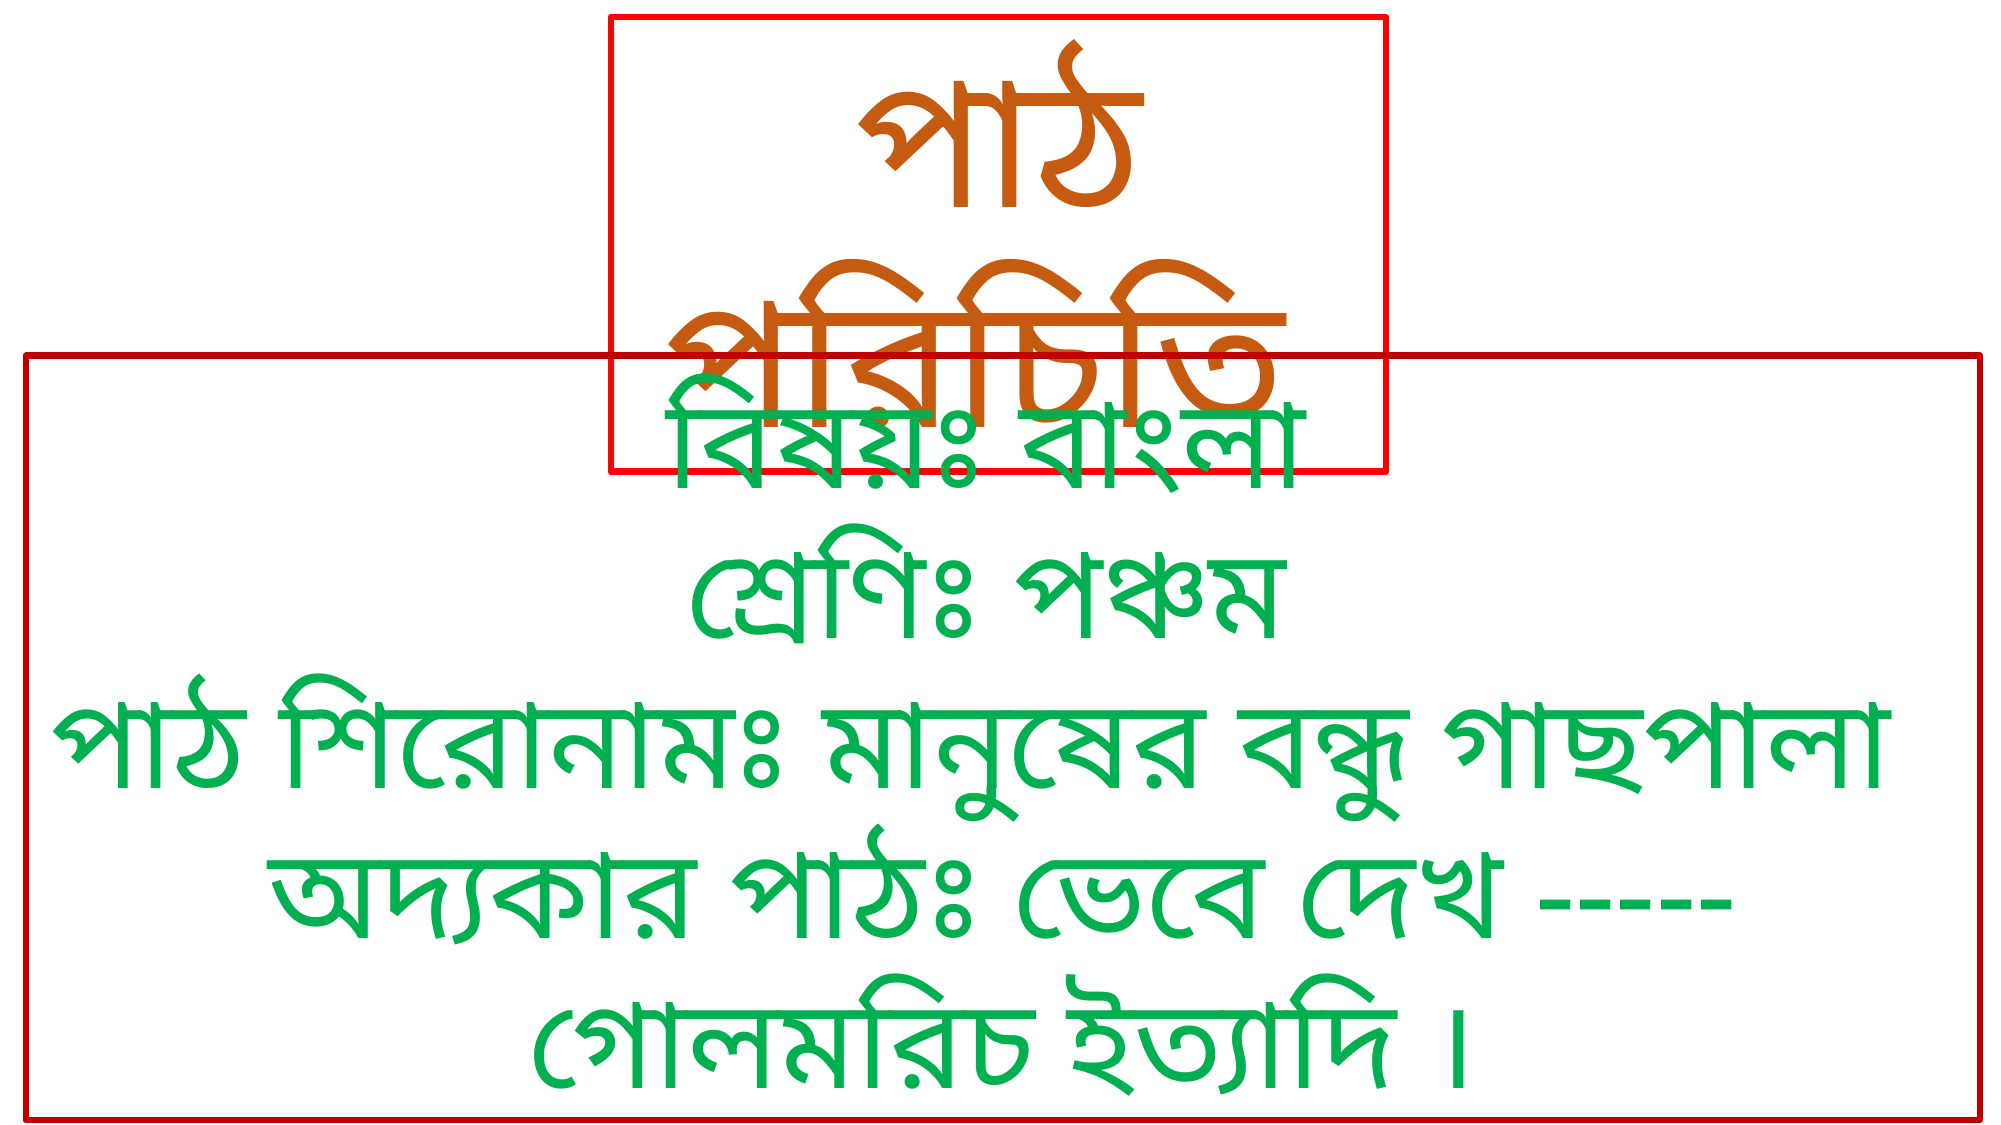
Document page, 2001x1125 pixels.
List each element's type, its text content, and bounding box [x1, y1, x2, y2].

text_box পাঠ পরিচিতি [610, 17, 1387, 355]
text_box বিষয়ঃ বাংলা শ্রেণিঃ পঞ্চম পাঠ শিরোনামঃ মানুষের বন্ধু গাছপালা অদ্যকার পাঠঃ ভেবে দেখ -----গোলমরিচ ইত্যাদি । [25, 355, 1980, 1121]
